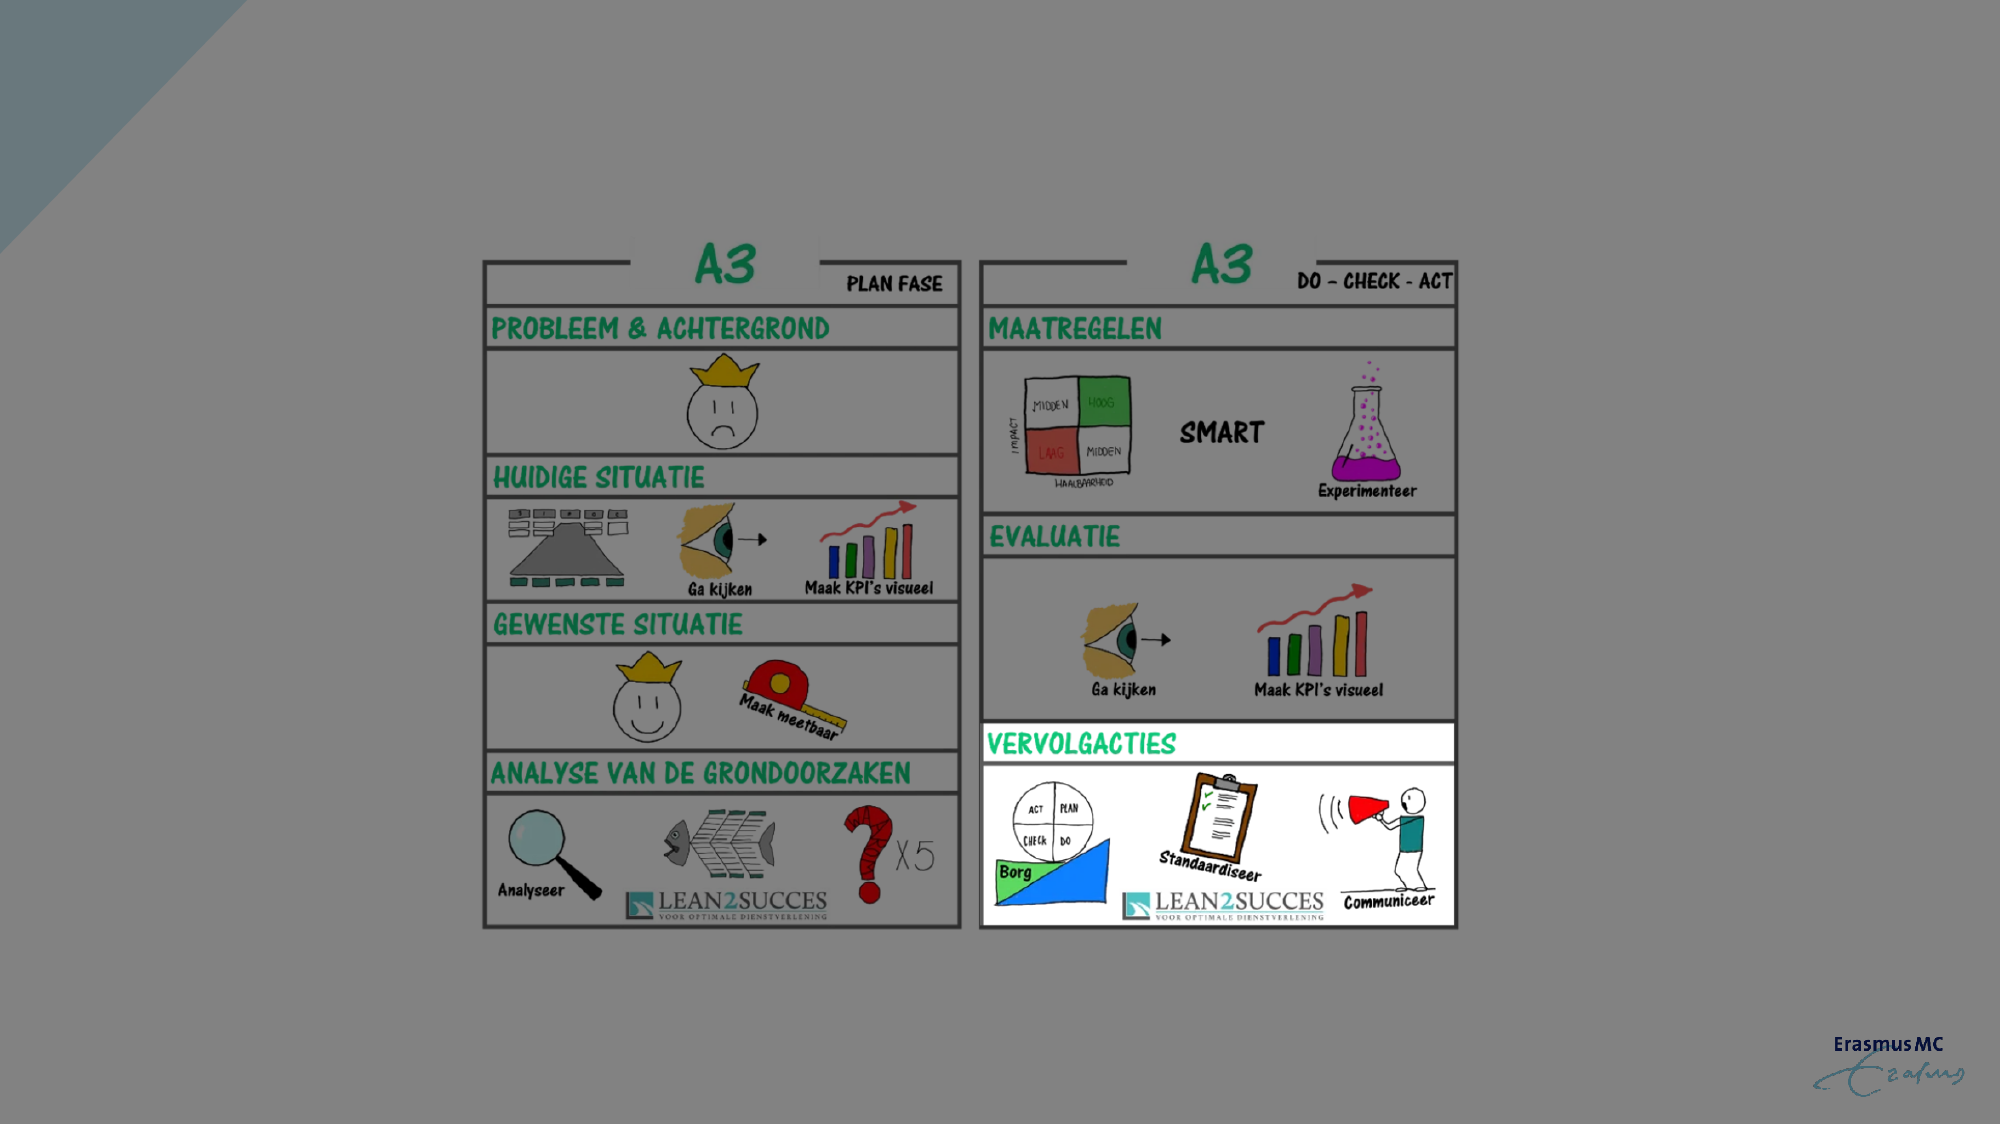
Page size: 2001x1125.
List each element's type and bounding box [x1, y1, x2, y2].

text_box [0, 0, 2000, 1125]
picture [464, 220, 1475, 950]
